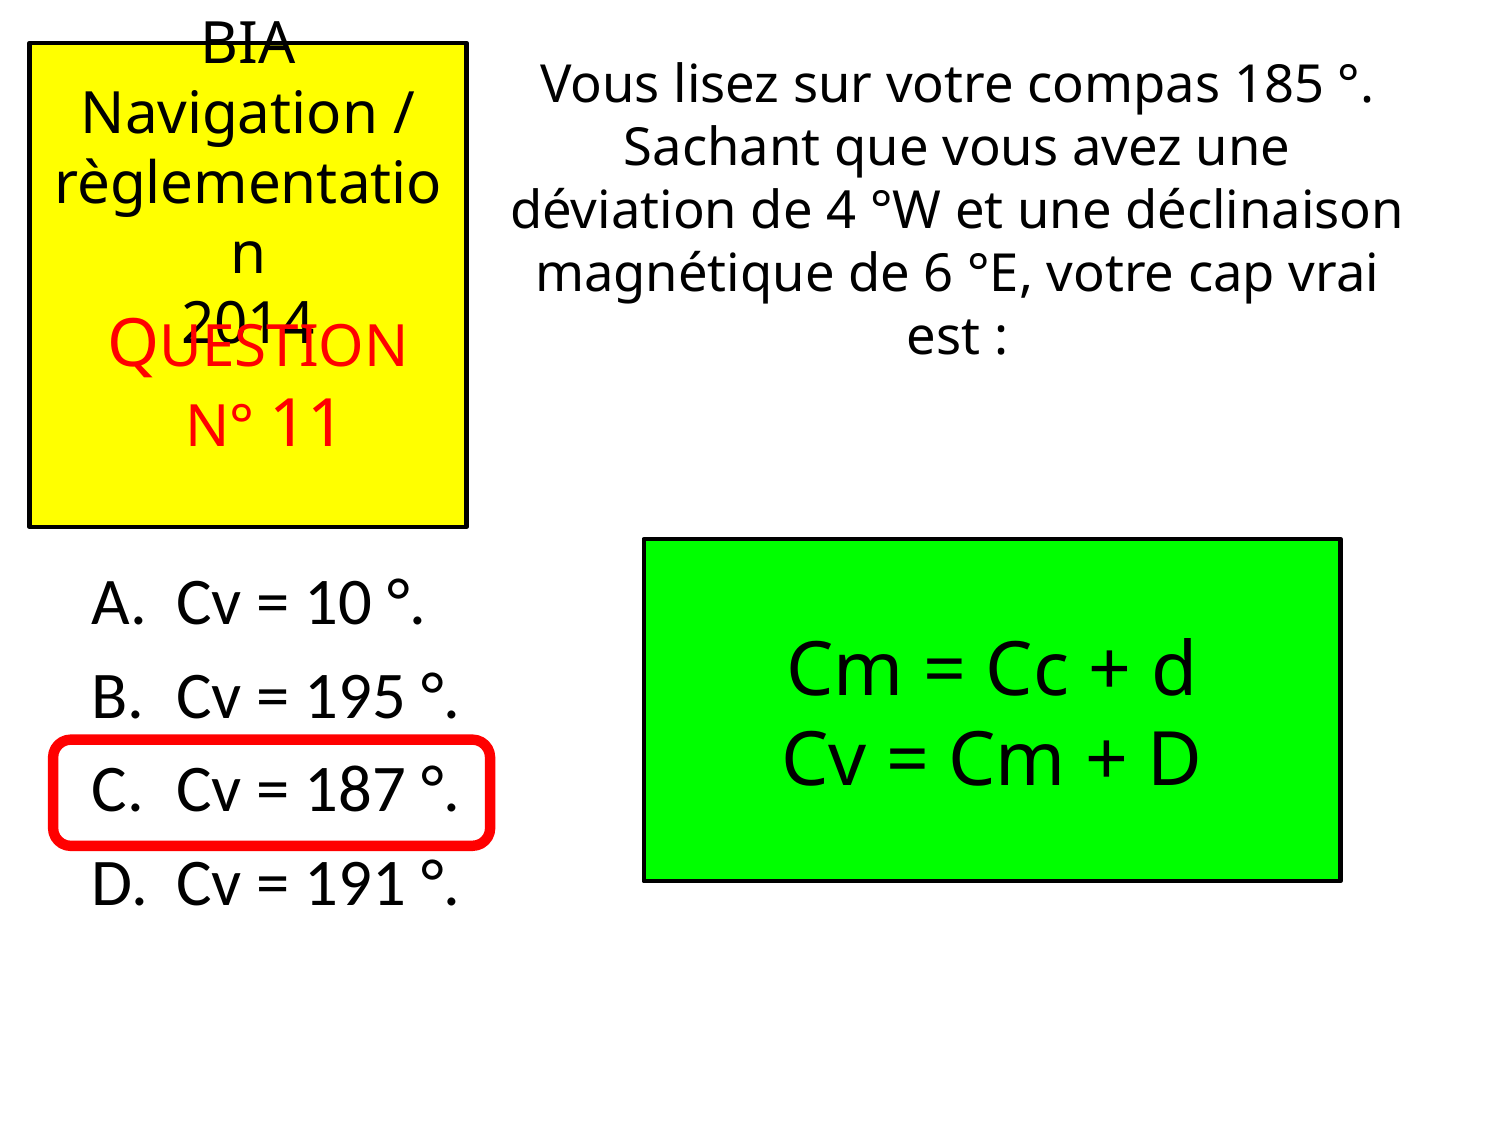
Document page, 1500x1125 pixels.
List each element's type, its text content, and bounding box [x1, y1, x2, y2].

list Cv = 10 °. Cv = 195 °. Cv = 187 °. Cv = 191 °. [76, 550, 1425, 1083]
title Vous lisez sur votre compas 185 °. Sachant que vous avez une déviation de 4 °W et une déclinaison magnétique de 6 °E, votre cap vrai est : [490, 42, 1425, 504]
text_box [50, 737, 493, 849]
text_box Cm = Cc + d Cv = Cm + D [642, 537, 1343, 883]
